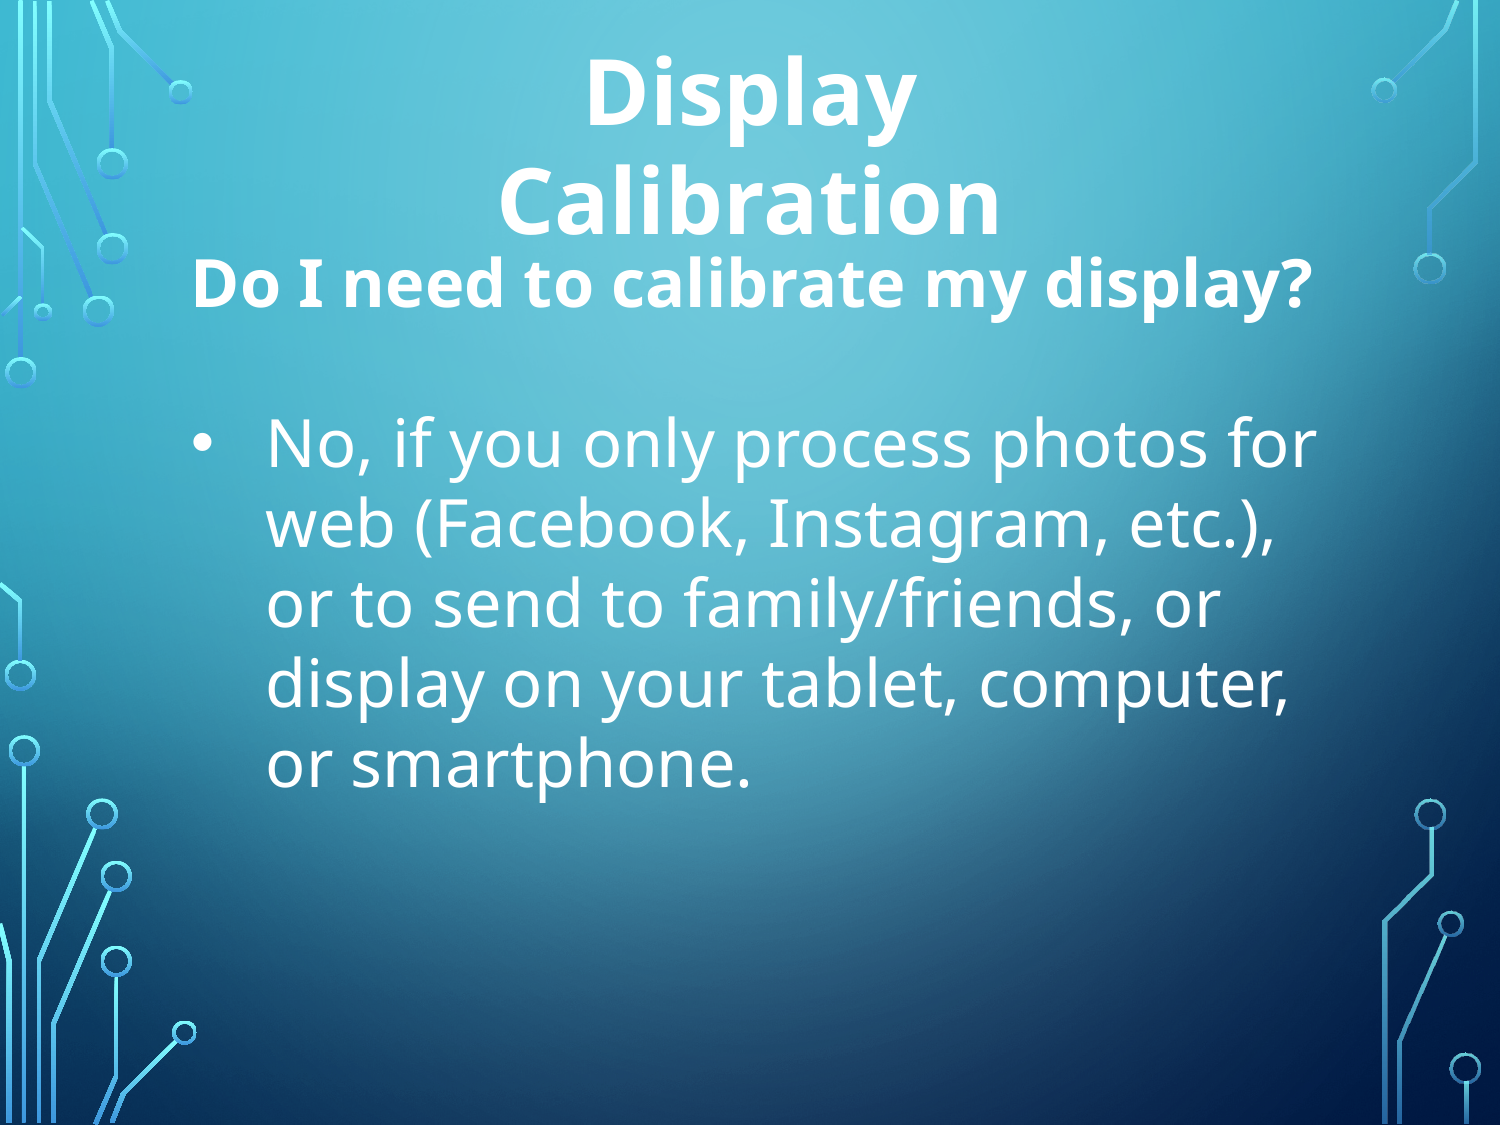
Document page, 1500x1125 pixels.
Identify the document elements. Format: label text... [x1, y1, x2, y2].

text_box Do I need to calibrate my display? No, if you only process photos for web (Facebook, Instagram, etc.), or to send to family/friends, or display on your tablet, computer, or smartphone. [176, 233, 1342, 934]
text_box Display Calibration [357, 26, 1143, 233]
